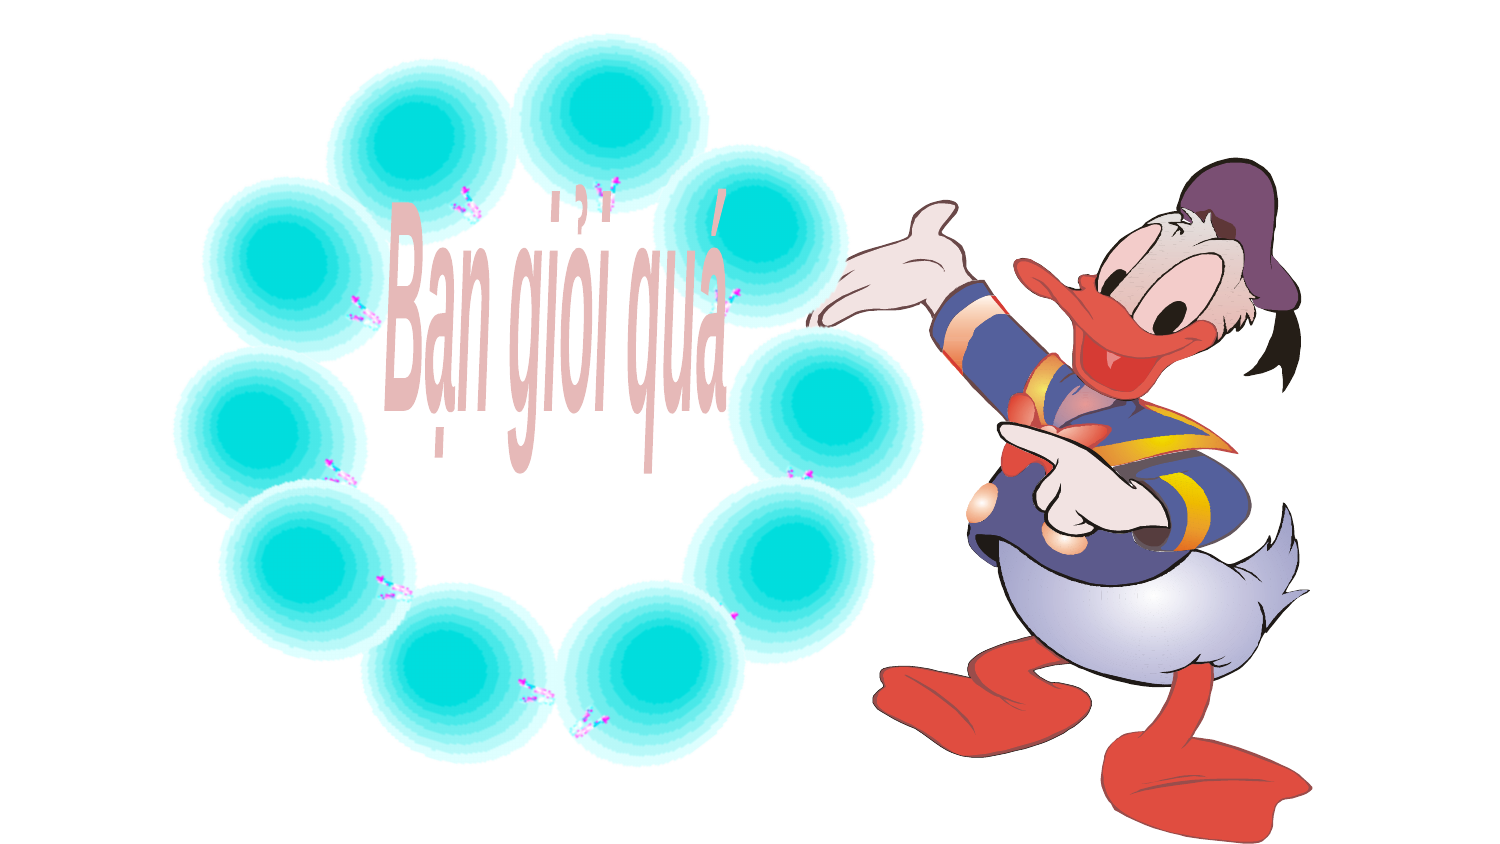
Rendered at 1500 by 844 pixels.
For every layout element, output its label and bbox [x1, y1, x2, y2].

picture [124, 6, 938, 821]
text_box [805, 157, 1313, 844]
